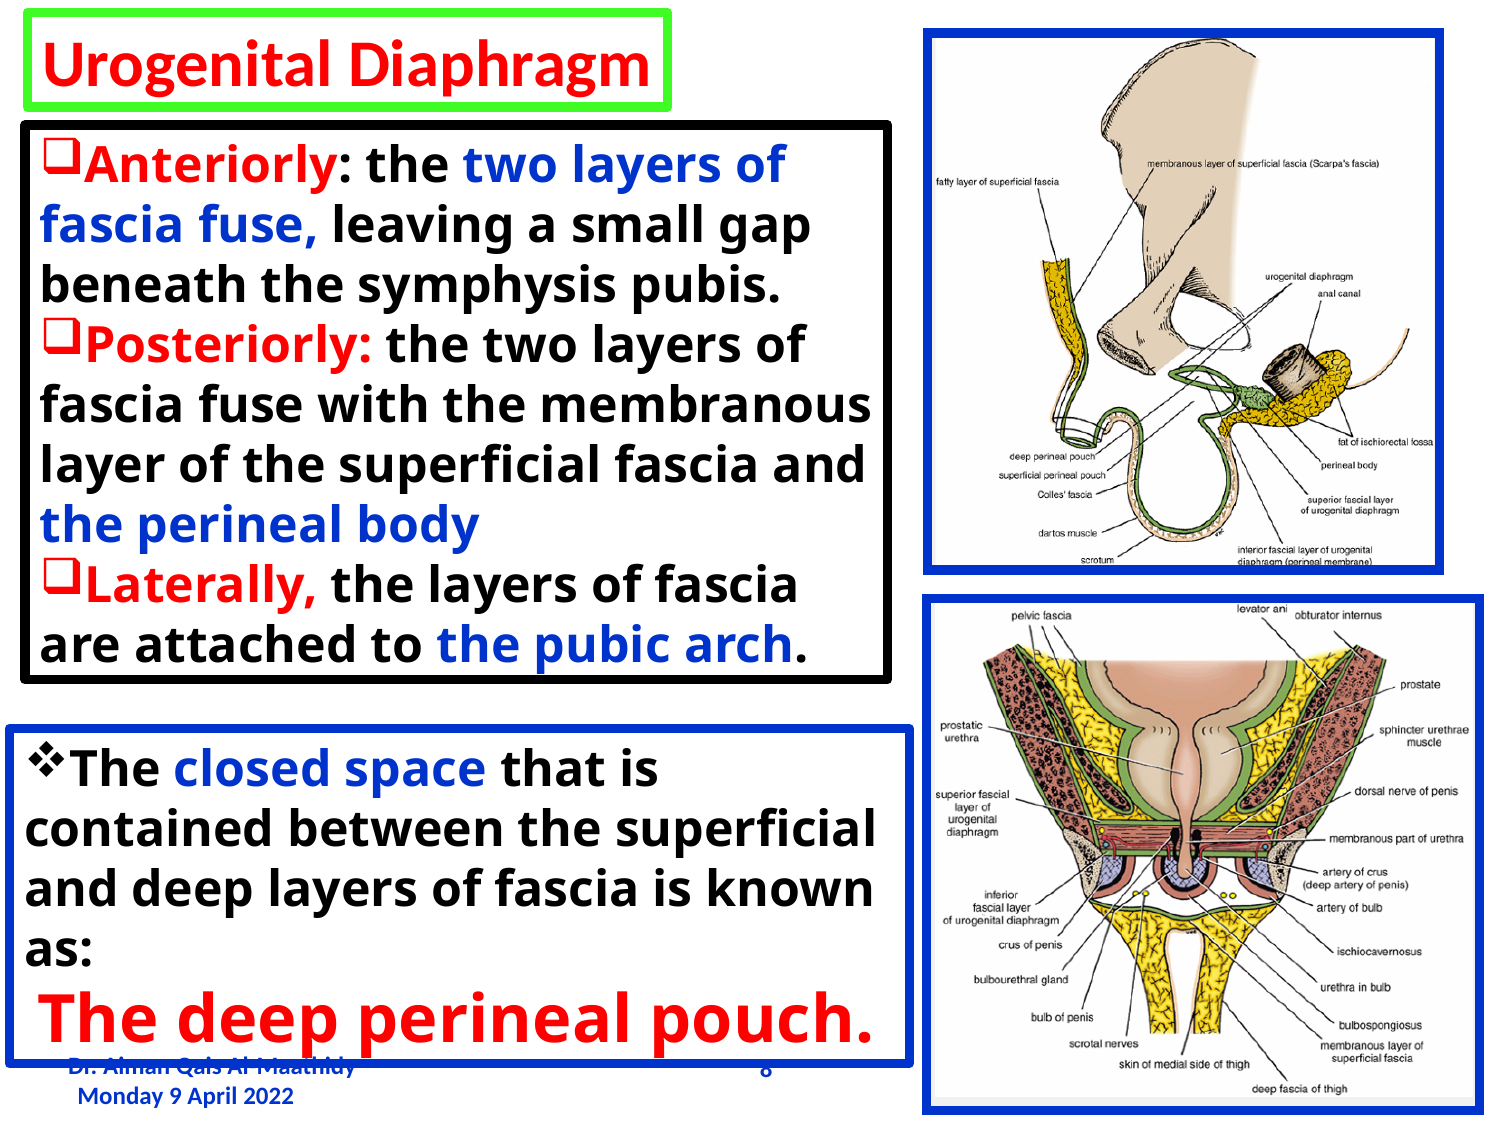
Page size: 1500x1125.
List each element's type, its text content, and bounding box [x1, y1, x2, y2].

picture [932, 37, 1436, 566]
text_box Anteriorly: the two layers of fascia fuse, leaving a small gap beneath the symphysis pubis. Posteriorly: the two layers of fascia fuse with the membranous layer of the superficial fascia and the perineal body Laterally, the layers of fascia are attached to the pubic arch. [24, 124, 888, 680]
slide_number 8 [725, 1037, 788, 1098]
picture [930, 602, 1476, 1107]
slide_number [62, 1065, 413, 1125]
text_box Urogenital Diaphragm [27, 12, 668, 108]
footer Dr. Aiman Qais Al-Maathidy [0, 1034, 450, 1095]
text_box The closed space that is contained between the superficial and deep layers of fascia is known as: The deep perineal pouch. [9, 728, 910, 1064]
